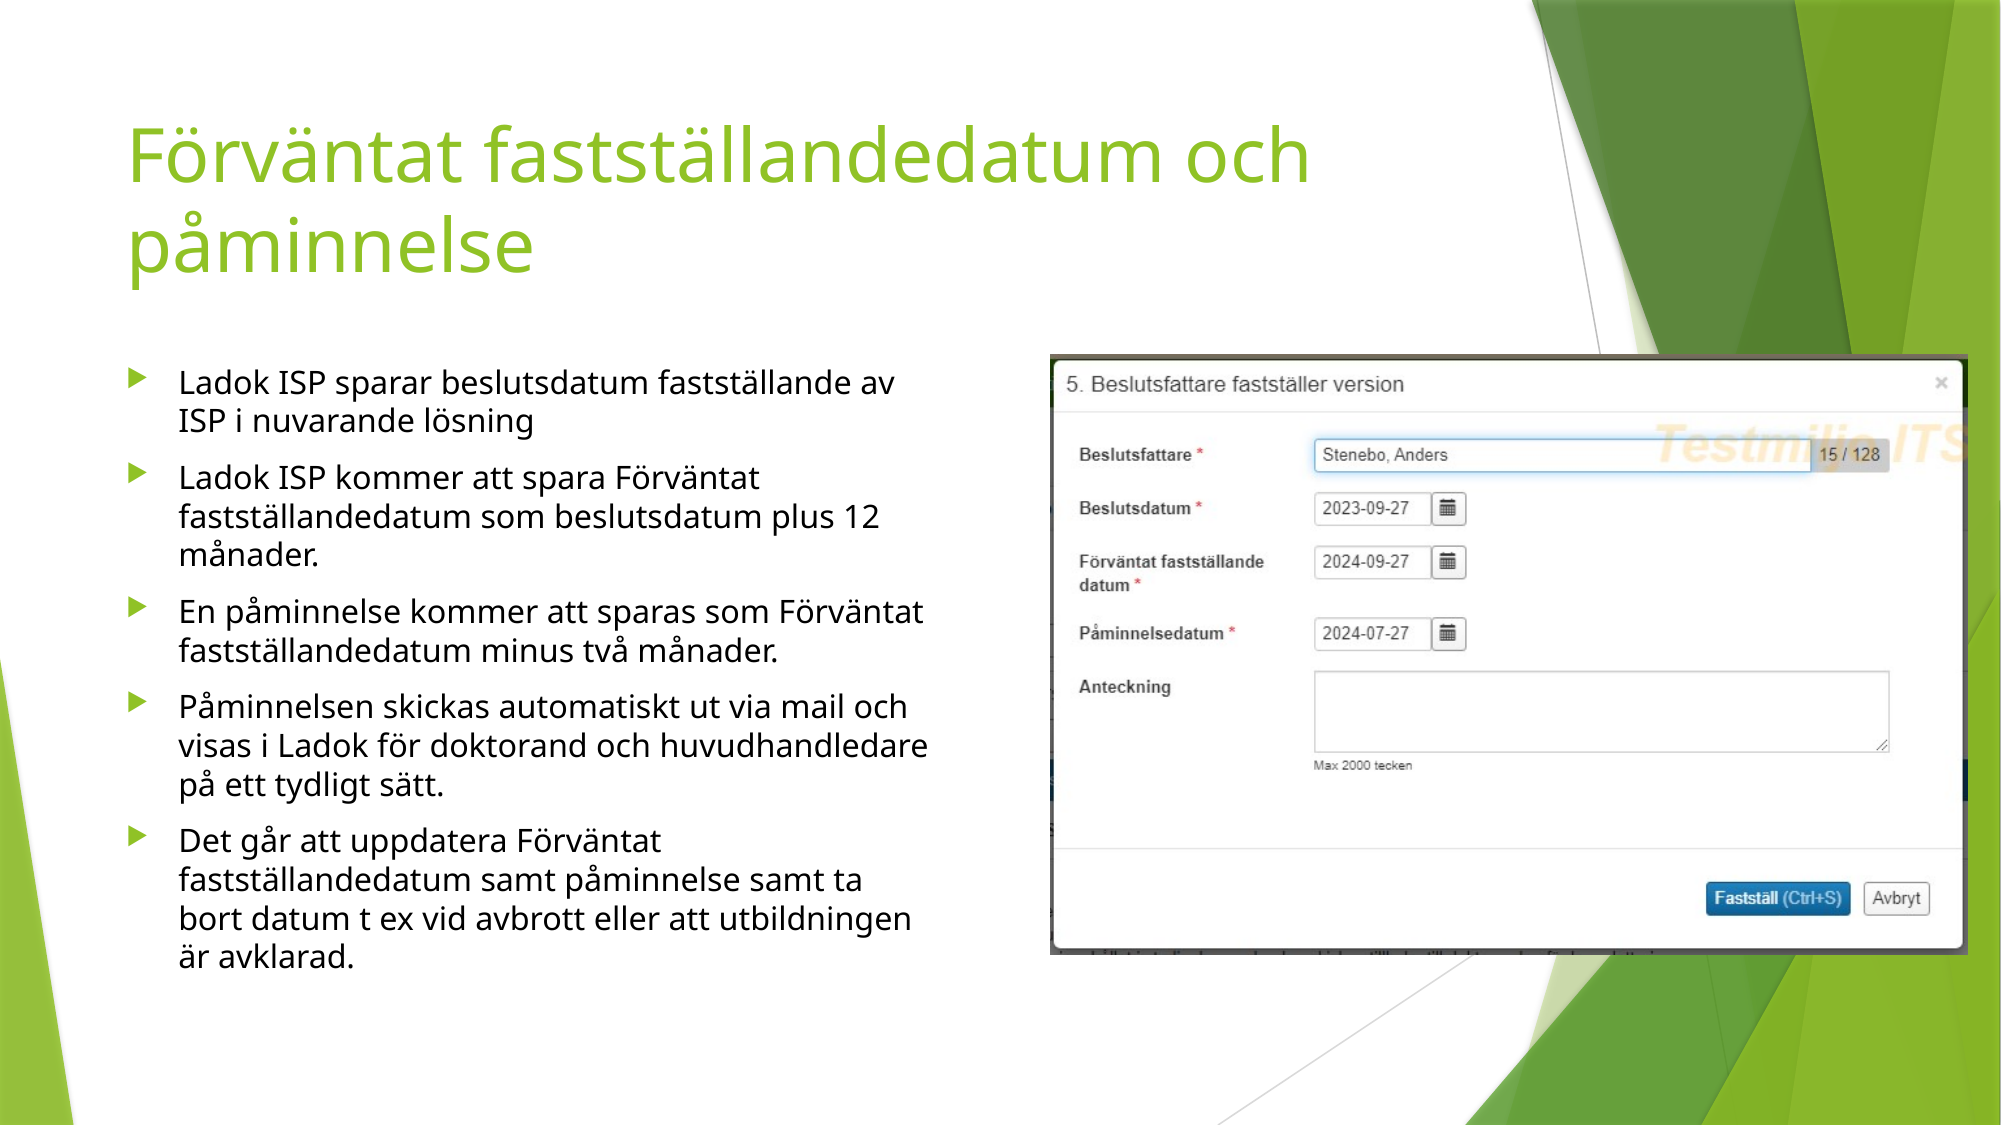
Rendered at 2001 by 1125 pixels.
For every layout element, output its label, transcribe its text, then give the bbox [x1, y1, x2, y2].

list Ladok ISP sparar beslutsdatum fastställande av ISP i nuvarande lösning Ladok ISP kommer att spara Förväntat fastställandedatum som beslutsdatum plus 12 månader. En påminnelse kommer att sparas som Förväntat fastställandedatum minus två månader. Påminnelsen skickas automatiskt ut via mail och visas i Ladok för doktorand och huvudhandledare på ett tydligt sätt. Det går att uppdatera Förväntat fastställandedatum samt påminnelse samt ta bort datum t ex vid avbrott eller att utbildningen är avklarad. [111, 354, 950, 992]
title Förväntat fastställandedatum och påminnelse [111, 99, 1522, 317]
picture [1049, 353, 1969, 955]
